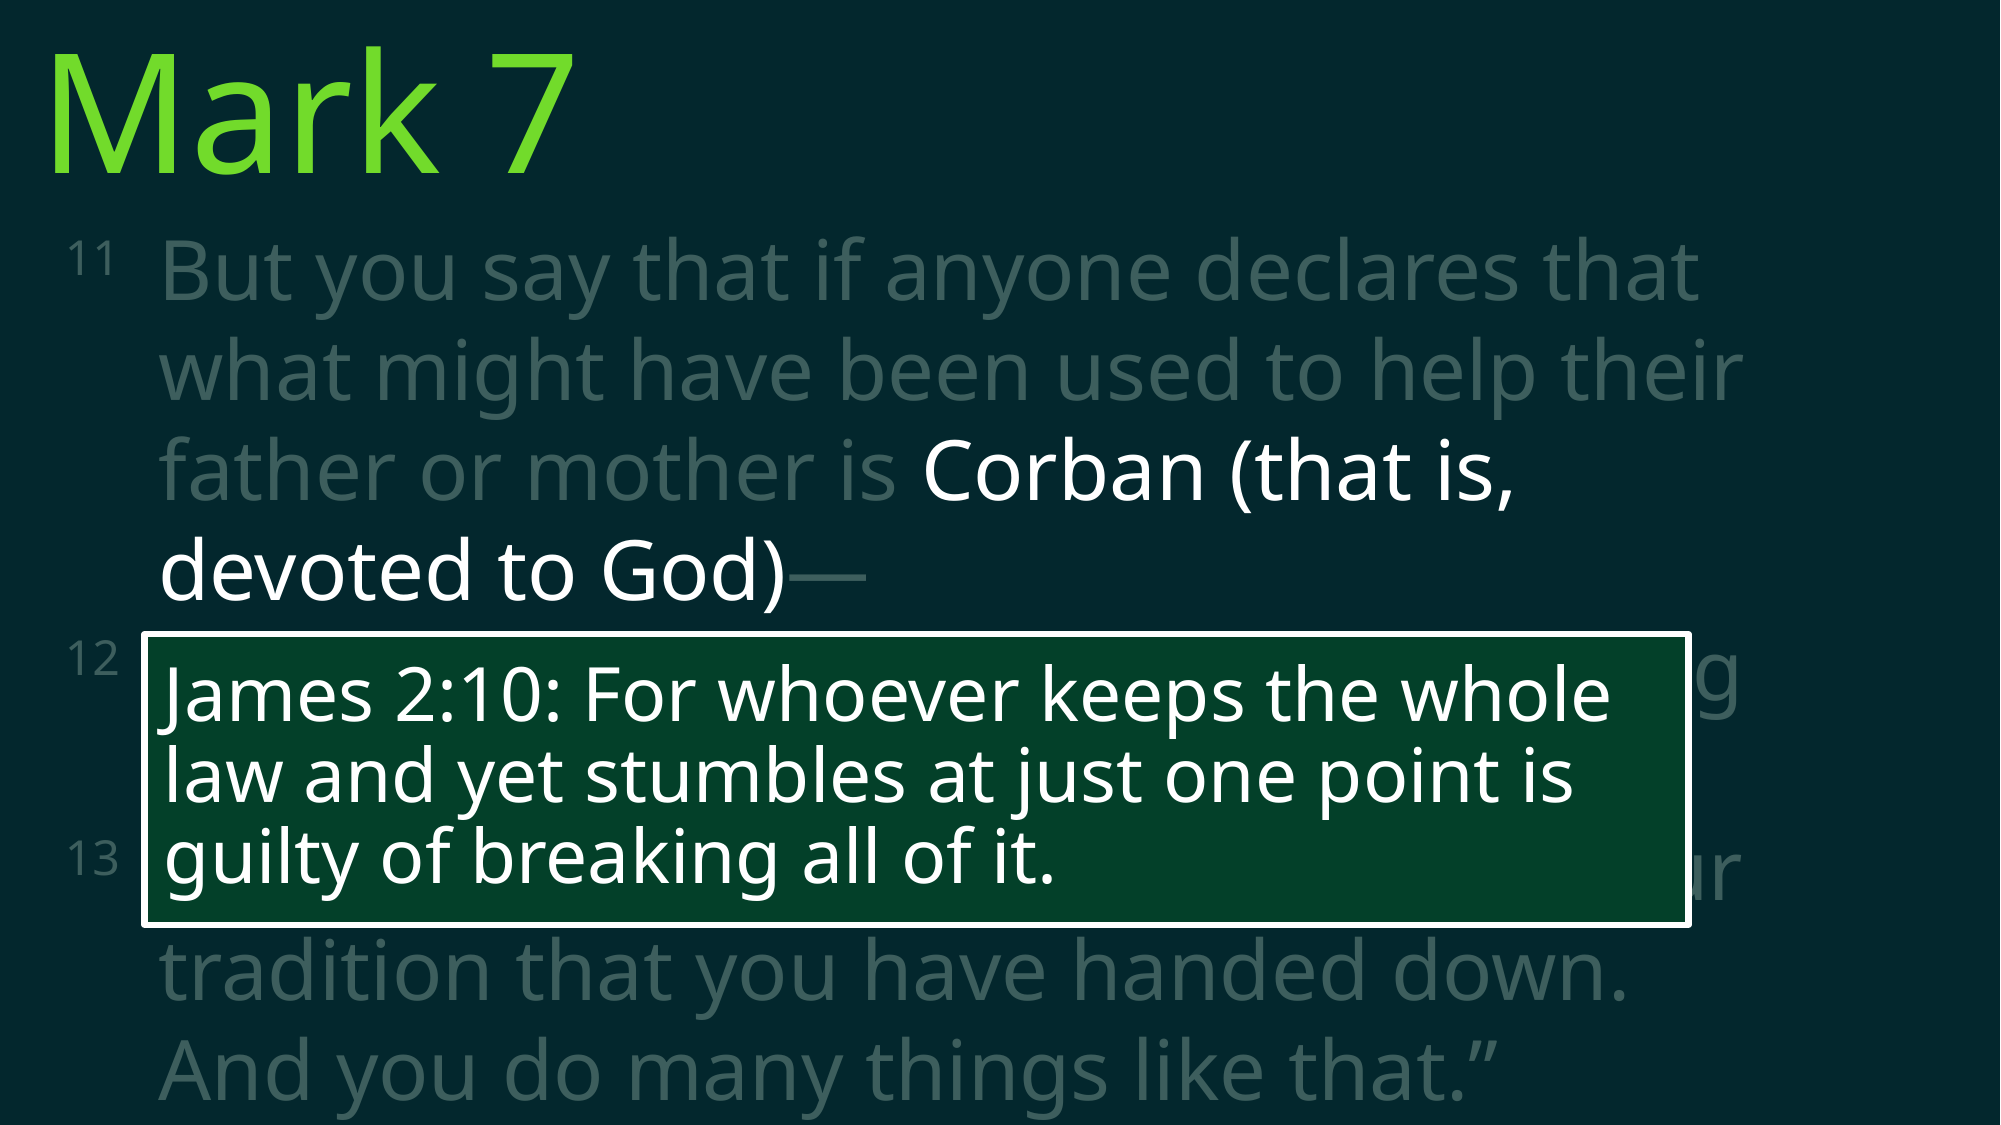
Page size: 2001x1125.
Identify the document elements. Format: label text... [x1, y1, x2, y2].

text_box [144, 634, 1689, 925]
text_box 11 But you say that if anyone declares that what might have been used to help their father or mother is Corban (that is, devoted to God)— 12 then you no longer let them do anything for their father or mother. 13 Thus you nullify the word of God by your tradition that you have handed down. And you do many things like that.” [49, 210, 1763, 1125]
text_box Mark 7 [24, 0, 1525, 215]
text_box James 2:10: For whoever keeps the whole law and yet stumbles at just one point is guilty of breaking all of it. [149, 649, 1687, 907]
